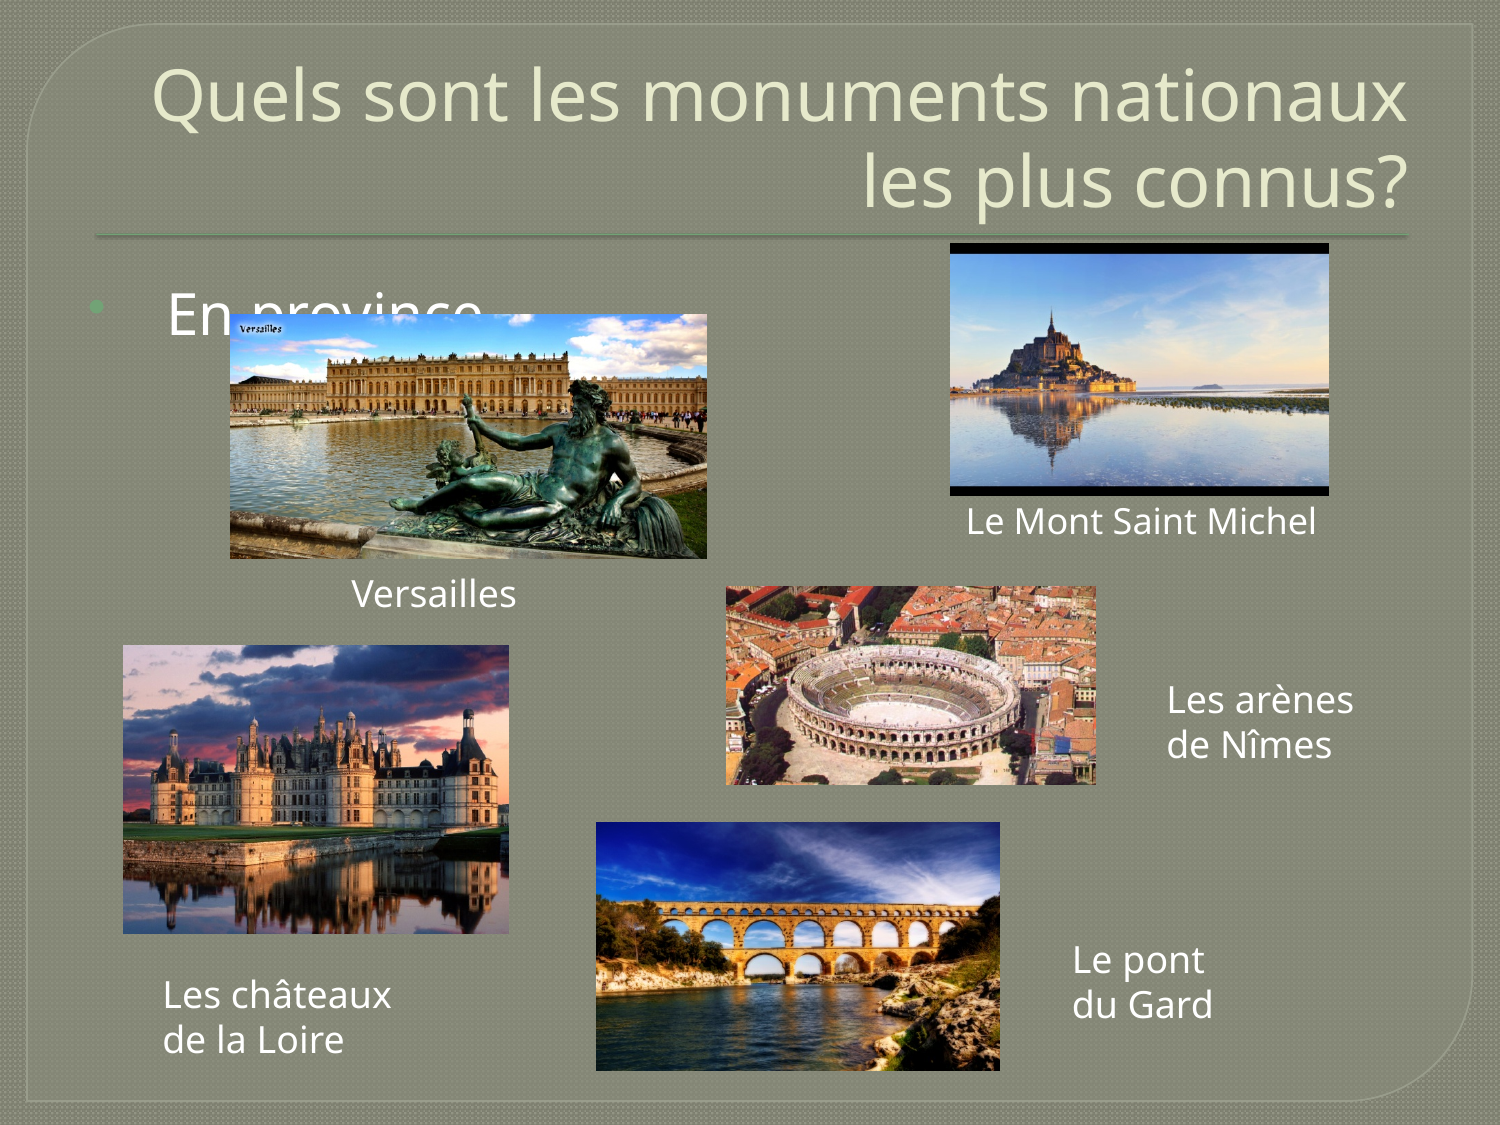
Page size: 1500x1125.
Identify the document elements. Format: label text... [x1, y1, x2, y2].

picture [229, 314, 707, 560]
list Le Mont Saint Michel [950, 491, 1341, 551]
title Quels sont les monuments nationaux les plus connus? [75, 41, 1425, 230]
picture [123, 644, 509, 934]
text_box Versailles [336, 572, 632, 623]
text_box Le pont du Gard [1057, 928, 1270, 1034]
picture [950, 243, 1329, 496]
text_box Les arènes de Nîmes [1151, 668, 1412, 774]
text_box Les châteaux de la Loire [147, 964, 455, 1069]
picture [726, 585, 1096, 785]
picture [596, 822, 1001, 1071]
list En province [75, 270, 597, 421]
